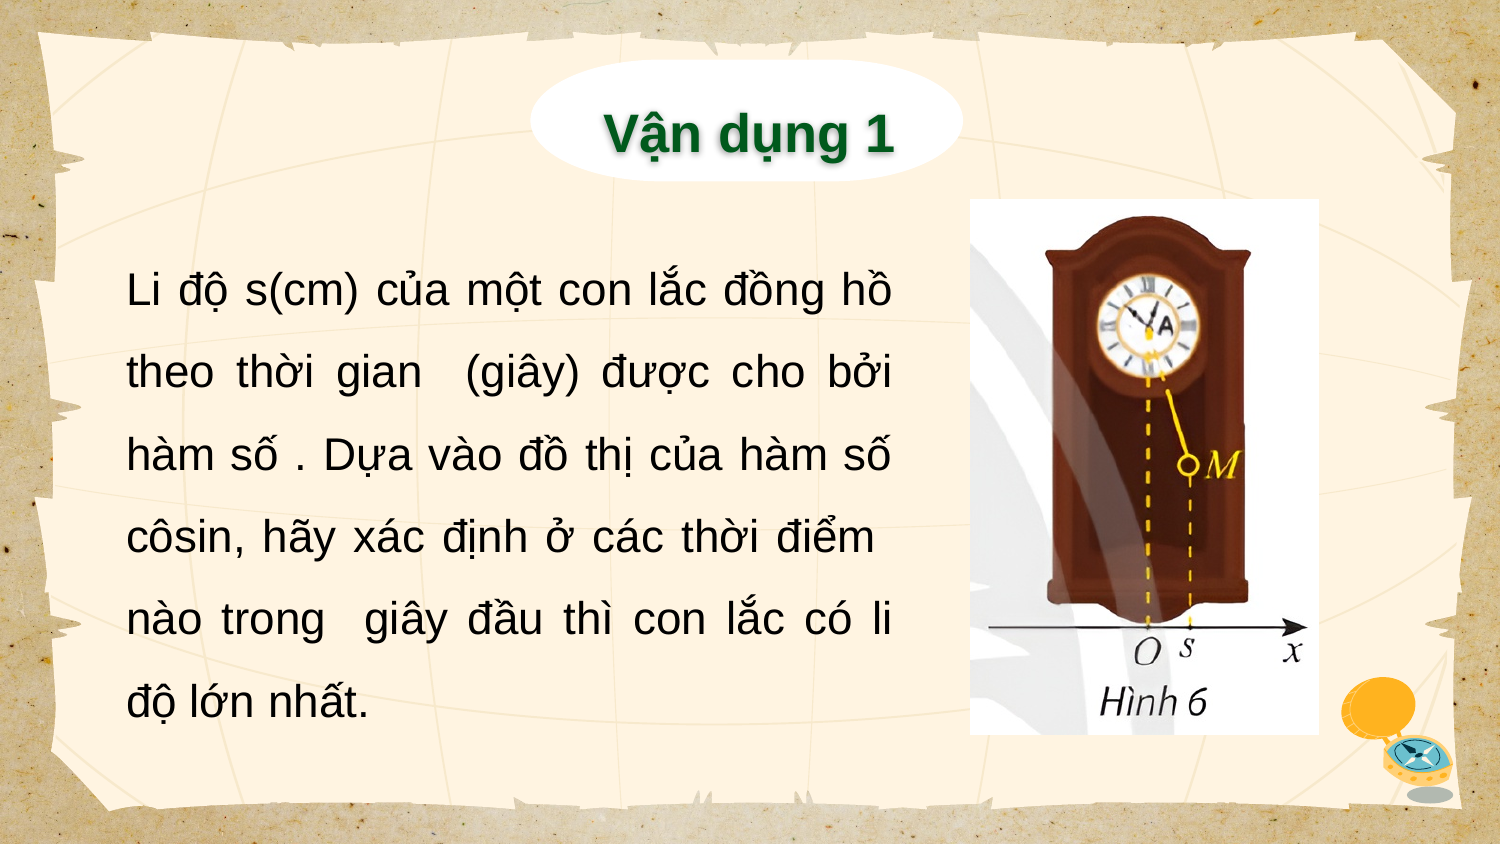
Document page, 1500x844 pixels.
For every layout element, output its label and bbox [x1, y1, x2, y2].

text_box [1407, 794, 1454, 804]
picture [0, 0, 1500, 844]
text_box [1337, 676, 1454, 787]
text_box [509, 58, 991, 182]
